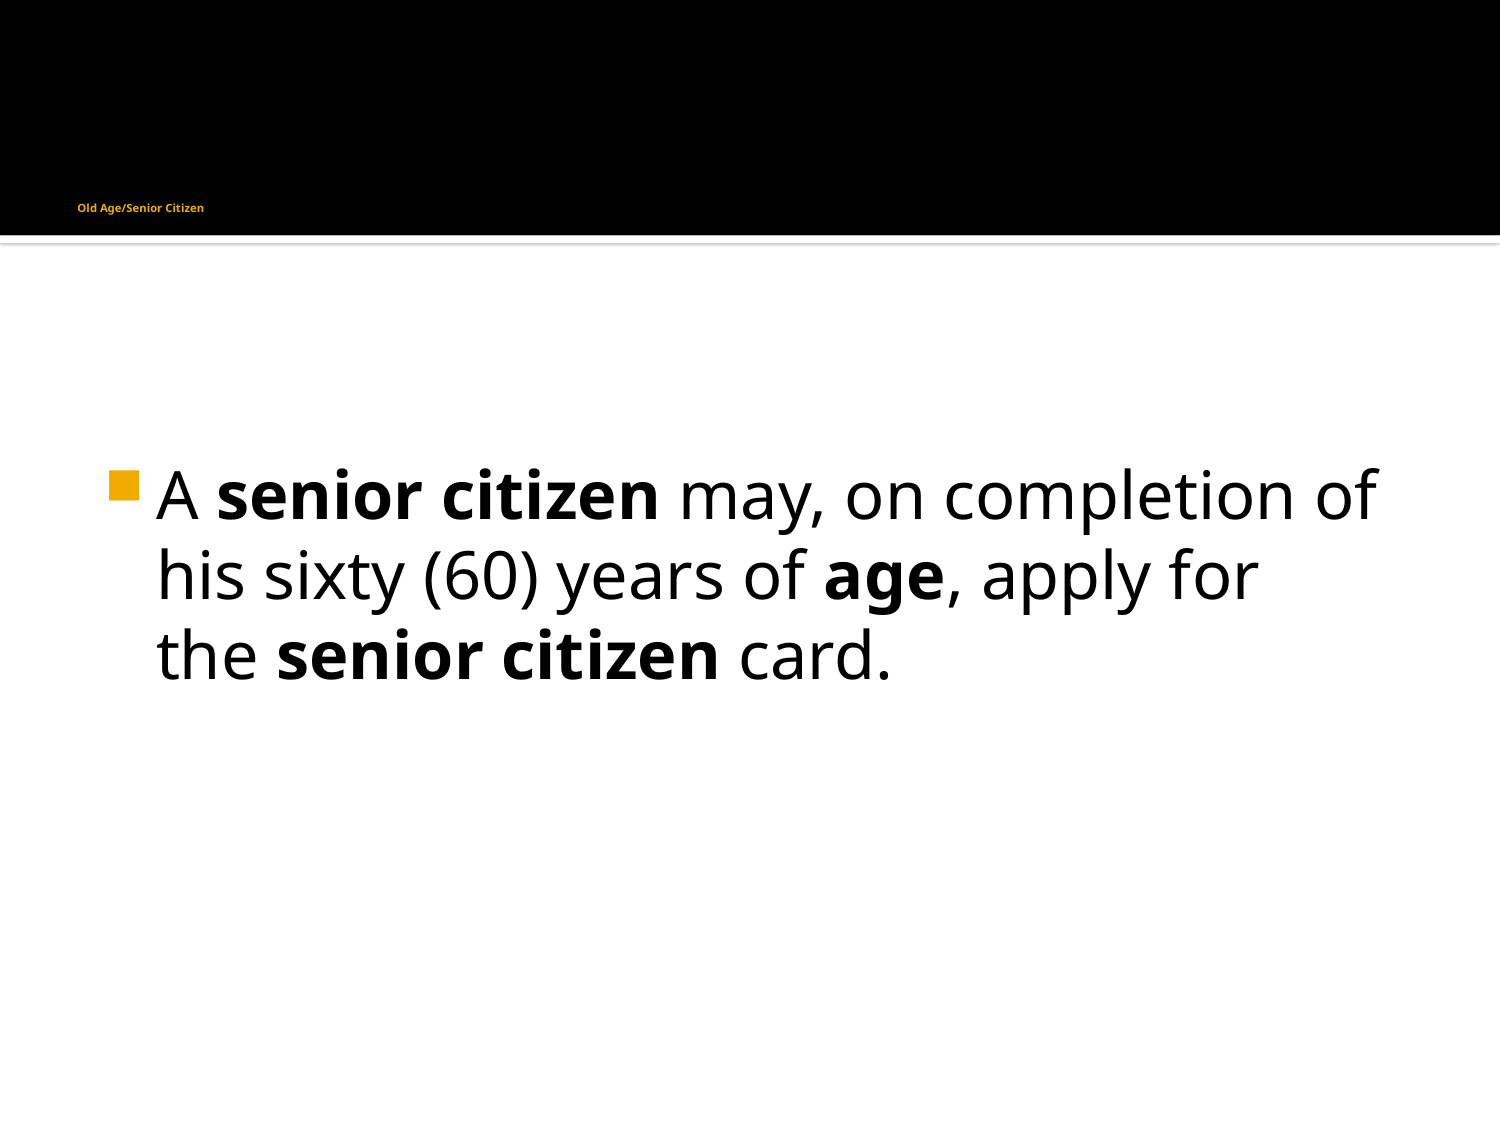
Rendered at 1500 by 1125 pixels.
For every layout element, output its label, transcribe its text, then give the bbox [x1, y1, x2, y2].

list A senior citizen may, on completion of his sixty (60) years of age, apply for the senior citizen card. [75, 437, 1470, 1125]
title Old Age/Senior Citizen [62, 112, 1463, 237]
